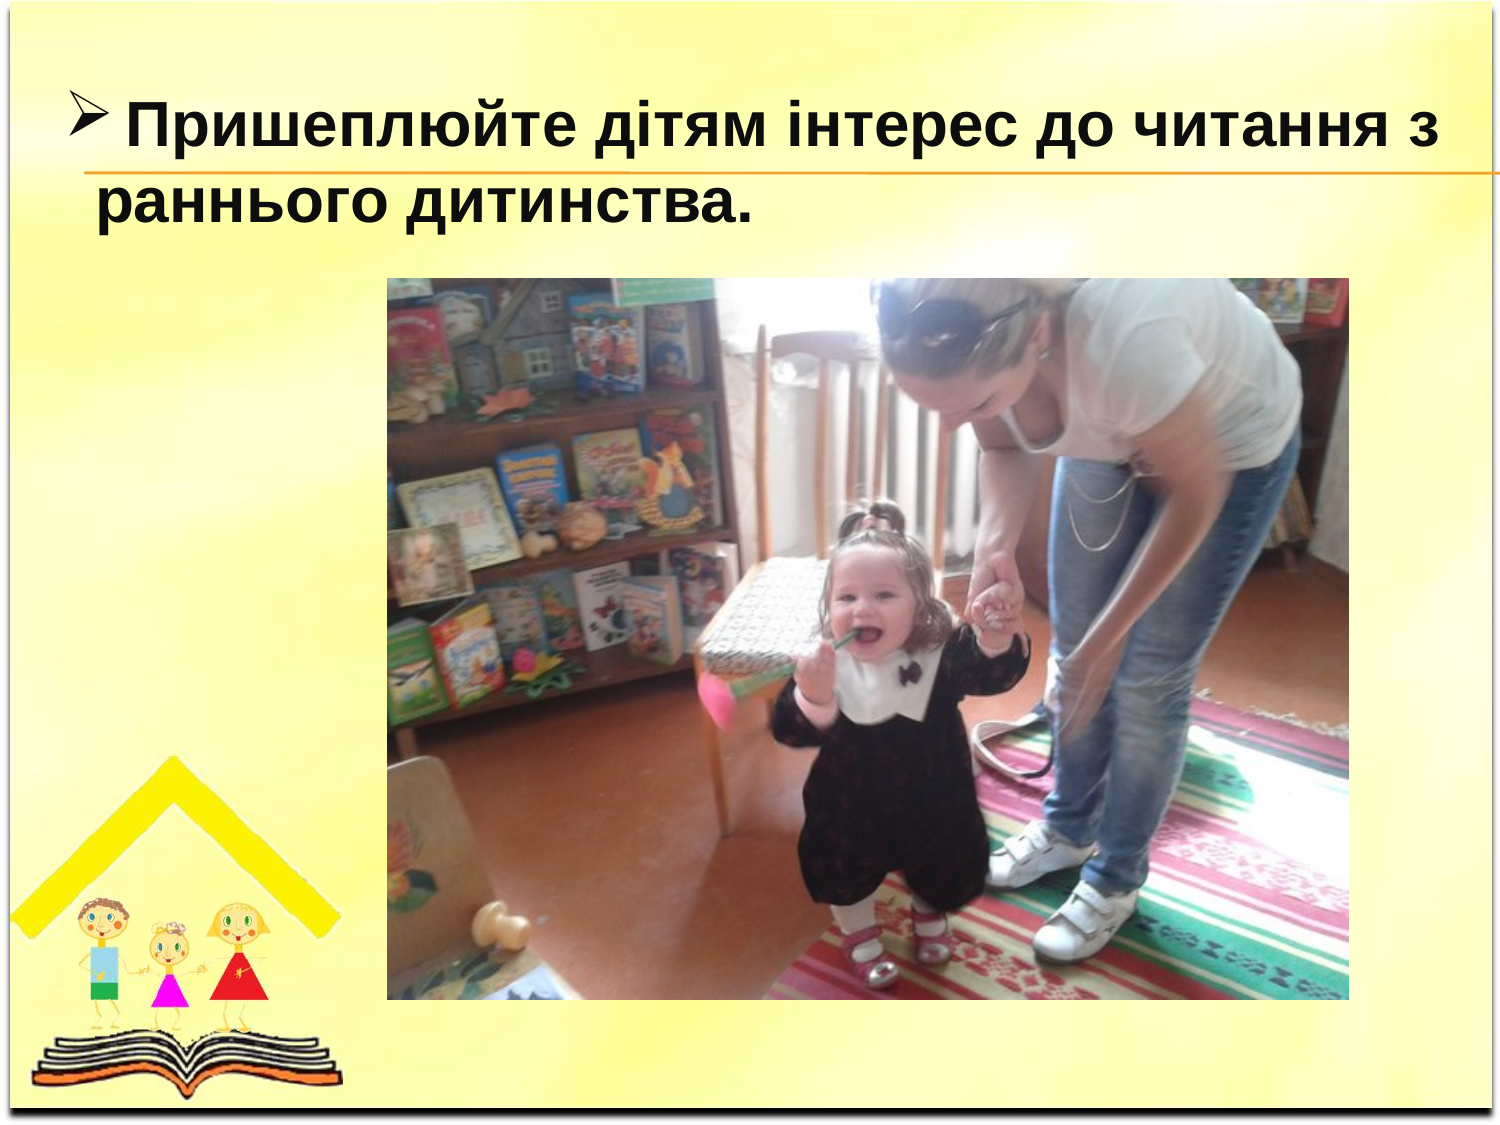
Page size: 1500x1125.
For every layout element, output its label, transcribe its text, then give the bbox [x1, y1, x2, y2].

picture [0, 0, 1500, 1125]
title Пришеплюйте дітям інтерес до читання з раннього дитинства. [50, 75, 1475, 244]
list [387, 278, 1349, 1000]
